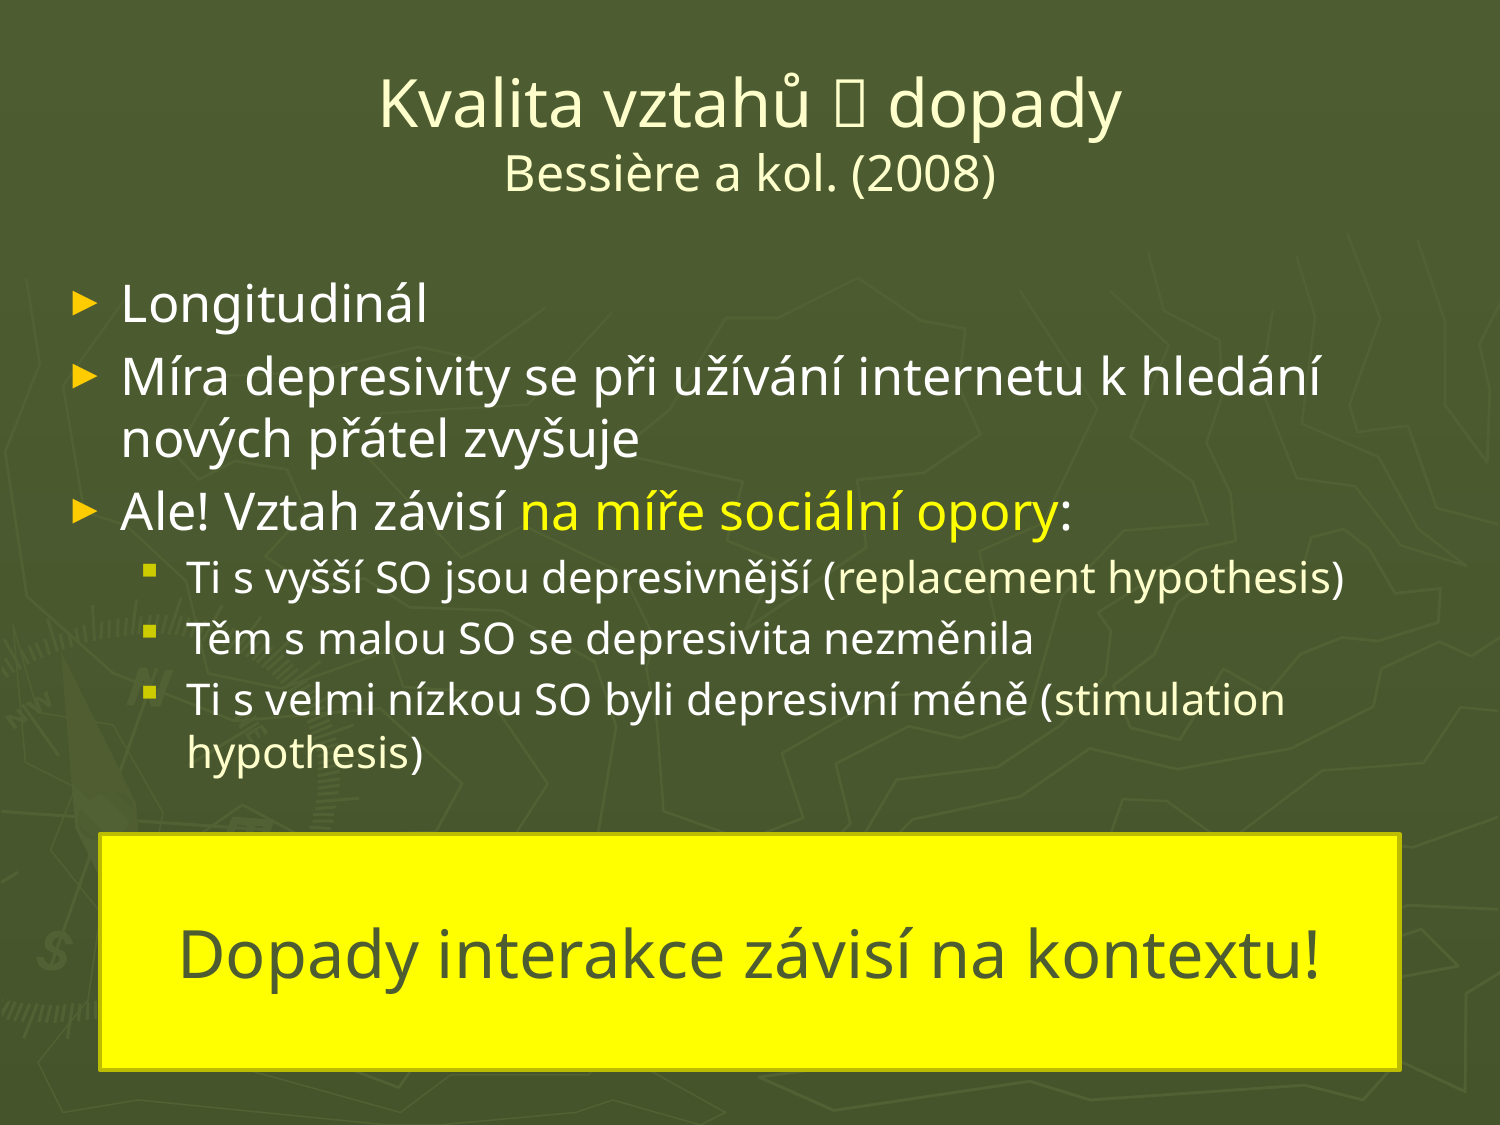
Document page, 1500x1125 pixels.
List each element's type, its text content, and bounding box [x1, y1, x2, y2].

text_box Dopady interakce závisí na kontextu! [98, 832, 1402, 1072]
title Kvalita vztahů  dopady Bessière a kol. (2008) [49, 37, 1451, 225]
list Longitudinál Míra depresivity se při užívání internetu k hledání nových přátel zvyšuje Ale! Vztah závisí na míře sociální opory: Ti s vyšší SO jsou depresivnější (replacement hypothesis) Těm s malou SO se depresivita nezměnila Ti s velmi nízkou SO byli depresivní méně (stimulation hypothesis) [49, 262, 1451, 1001]
